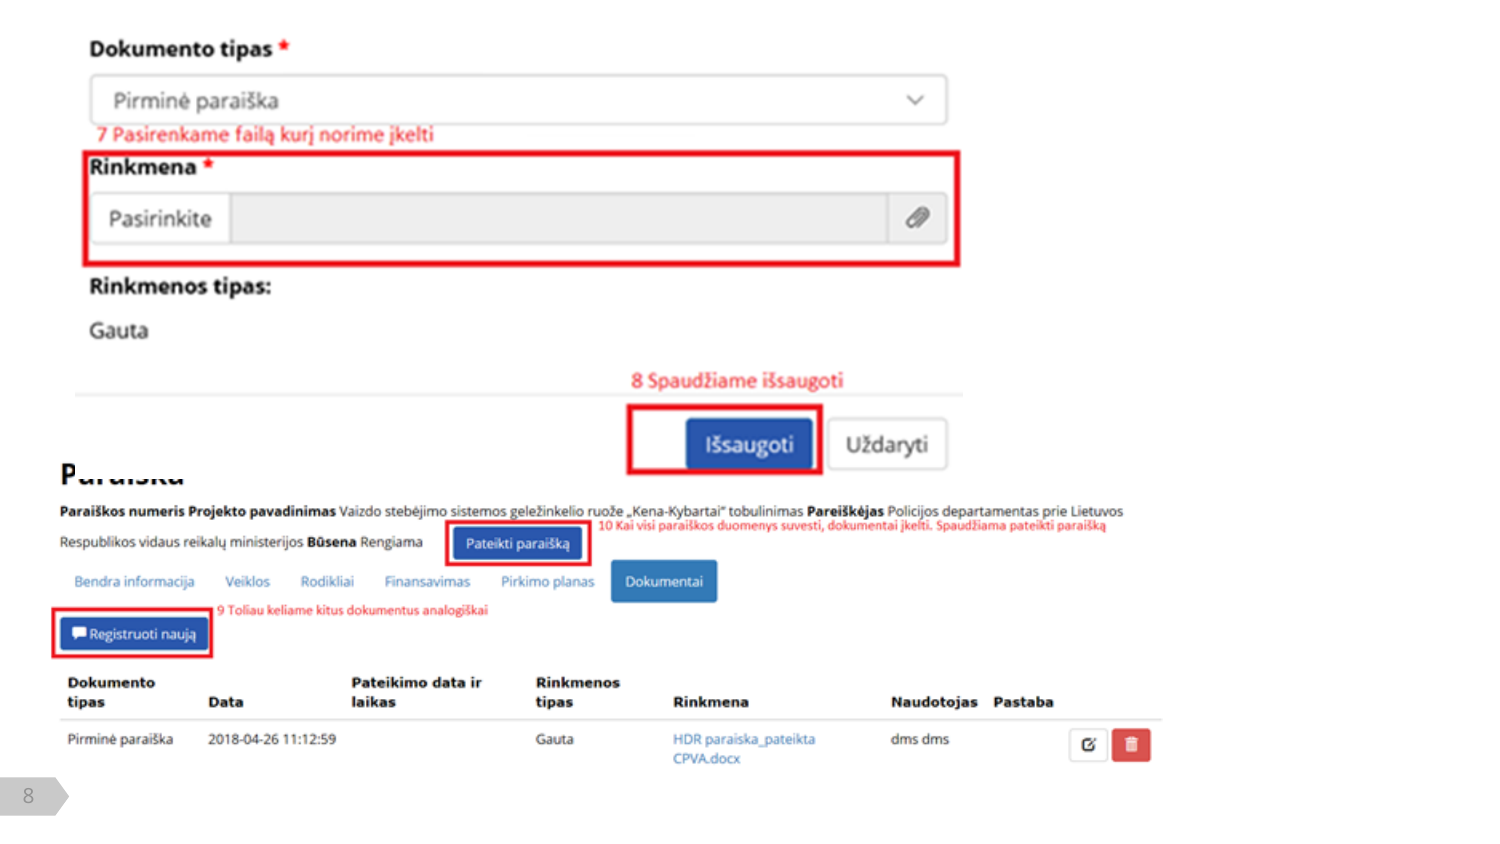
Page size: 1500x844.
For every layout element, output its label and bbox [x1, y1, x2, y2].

picture [49, 21, 1163, 775]
